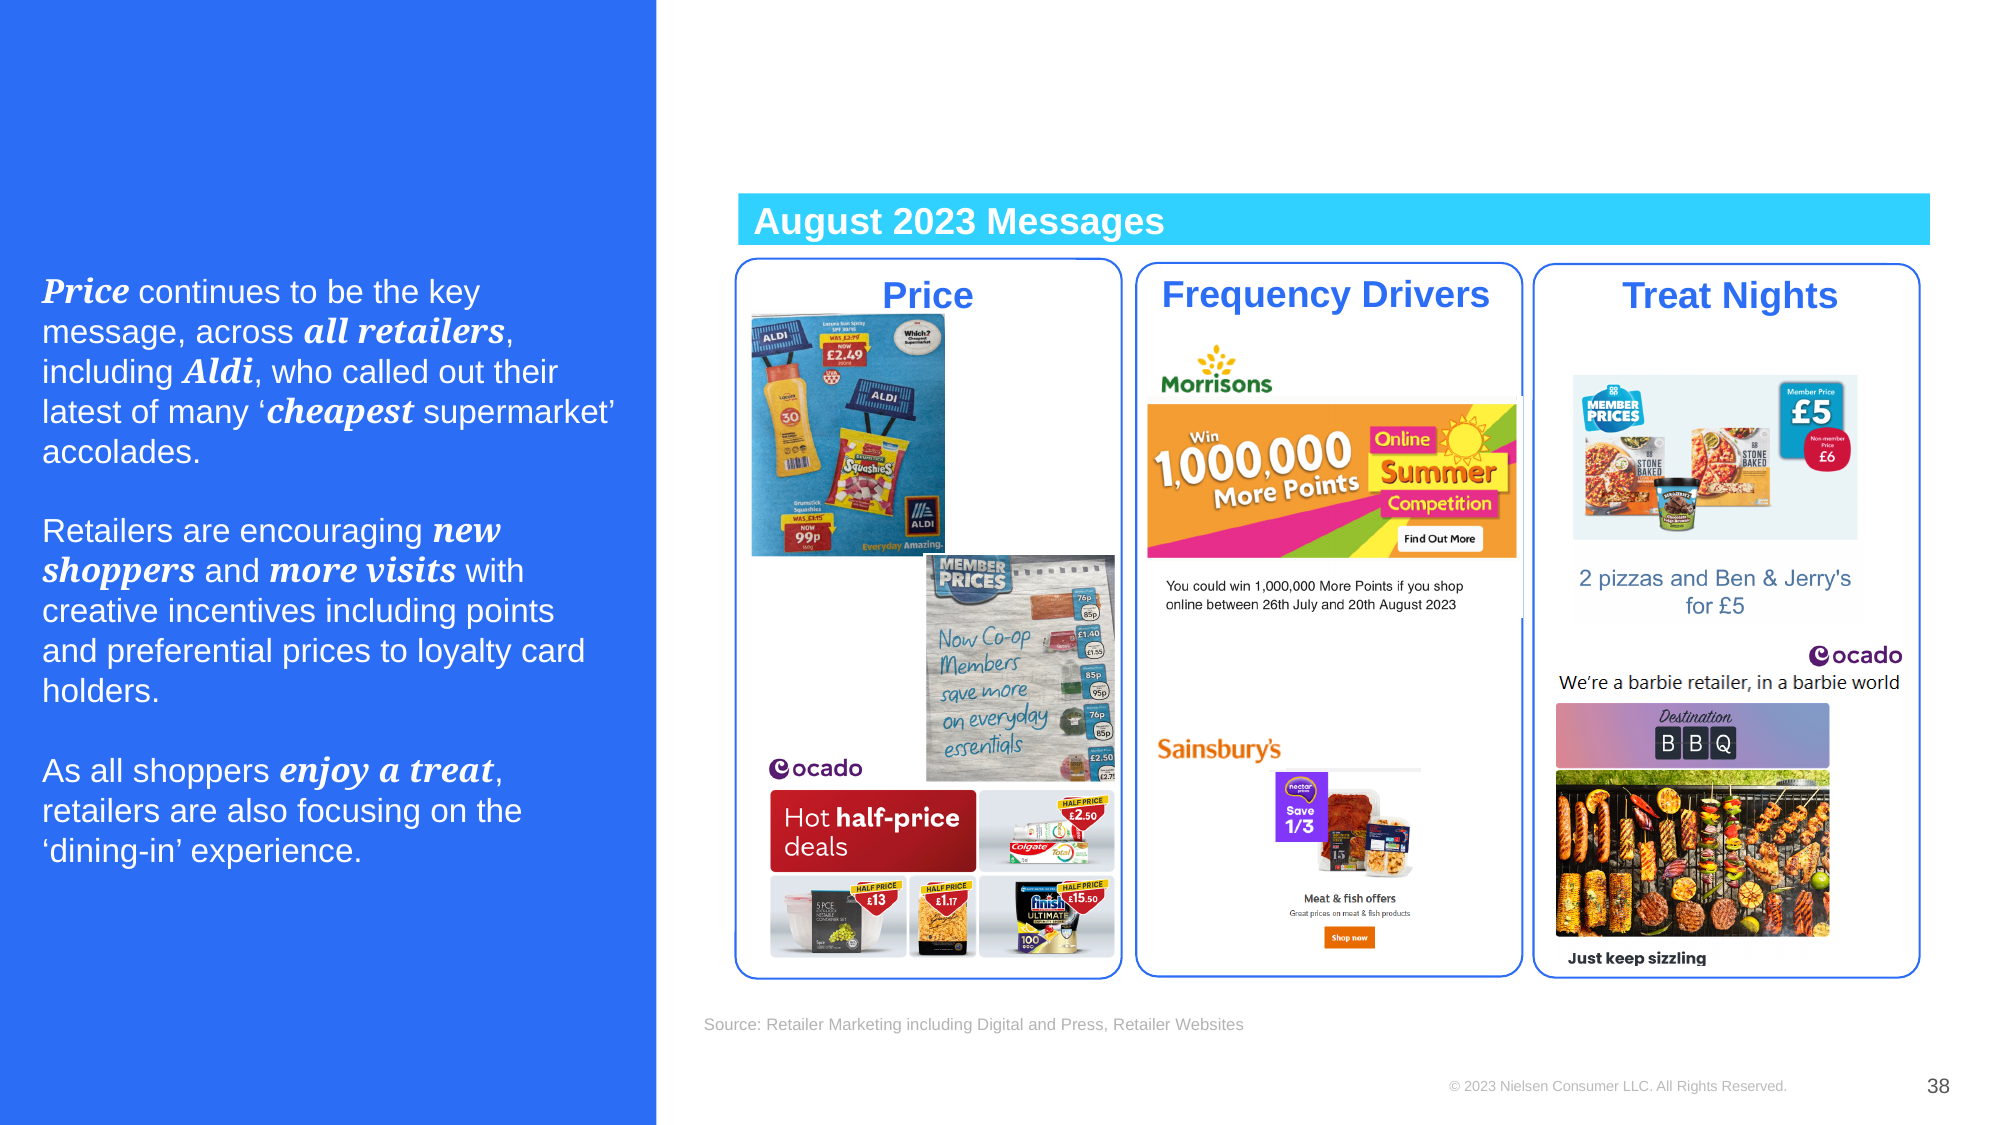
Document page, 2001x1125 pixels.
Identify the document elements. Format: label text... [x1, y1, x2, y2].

picture [747, 310, 1118, 783]
text_box [1532, 262, 1921, 979]
picture [1152, 731, 1421, 954]
list Source: Retailer Marketing including Digital and Press, Retailer Websites [703, 981, 1950, 1042]
picture [1556, 703, 1830, 966]
slide_number 38 [1802, 1055, 1950, 1116]
text_box [734, 324, 1123, 980]
picture [1571, 367, 1865, 624]
list August 2023 Messages [738, 193, 1930, 245]
text_box Price [730, 264, 1125, 324]
picture [759, 749, 870, 782]
text_box Treat Nights [1549, 264, 1912, 324]
picture [768, 786, 1115, 959]
picture [1141, 337, 1523, 618]
text_box [741, 257, 1116, 264]
title Price continues to be the key message, across all retailers, including Aldi, who called out their latest of many ‘cheapest supermarket’ accolades. Retailers are encouraging new shoppers and more visits with creative incentives including points and preferential prices to loyalty card holders. As all shoppers enjoy a treat, retailers are also focusing on the ‘dining-in’ experience. [41, 506, 617, 877]
text_box Frequency Drivers [1140, 262, 1513, 323]
text_box [1135, 265, 1524, 978]
picture [1557, 636, 1912, 699]
